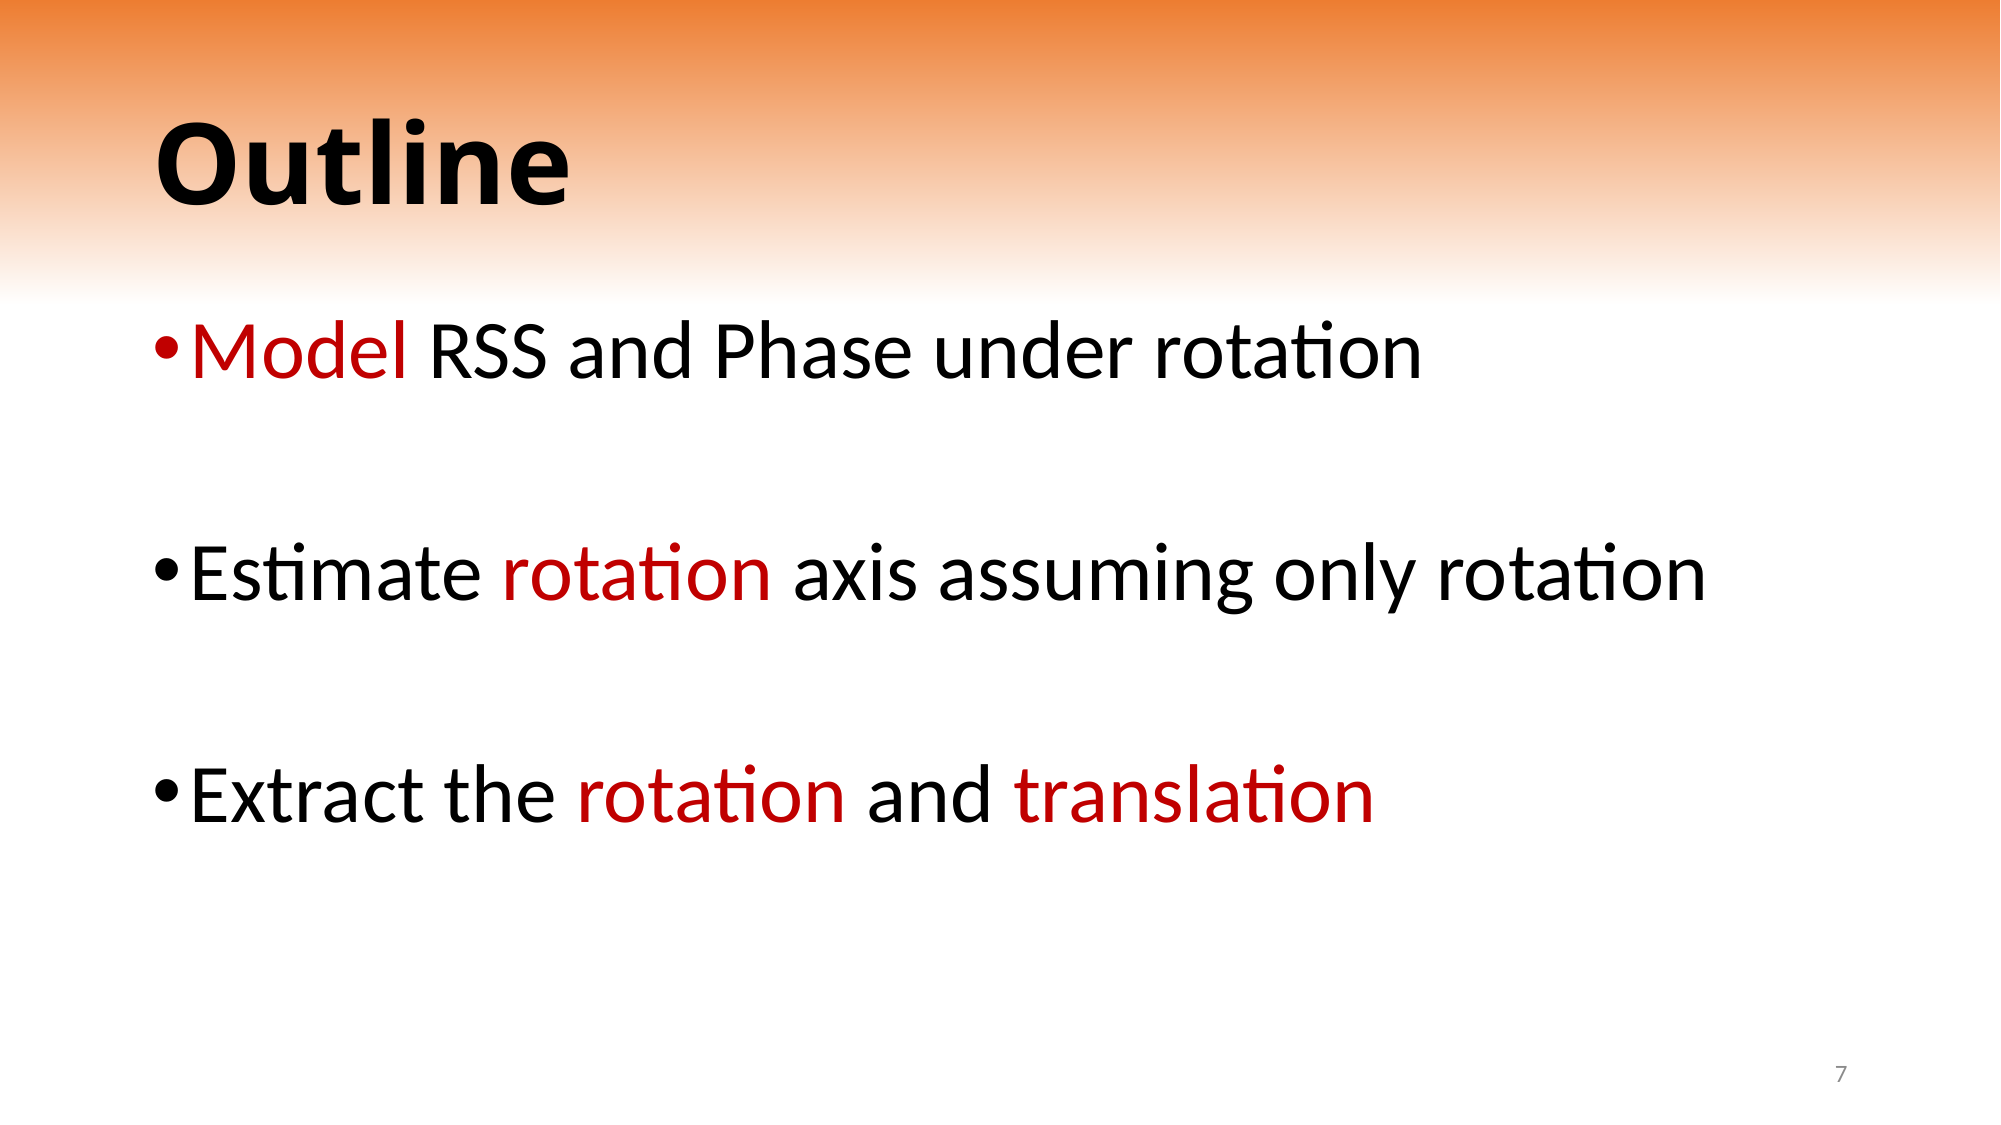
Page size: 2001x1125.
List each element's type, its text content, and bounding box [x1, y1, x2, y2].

list Model RSS and Phase under rotation Estimate rotation axis assuming only rotation Extract the rotation and translation [137, 299, 1863, 1014]
slide_number 7 [1412, 1042, 1863, 1103]
title Outline [137, 59, 1863, 278]
